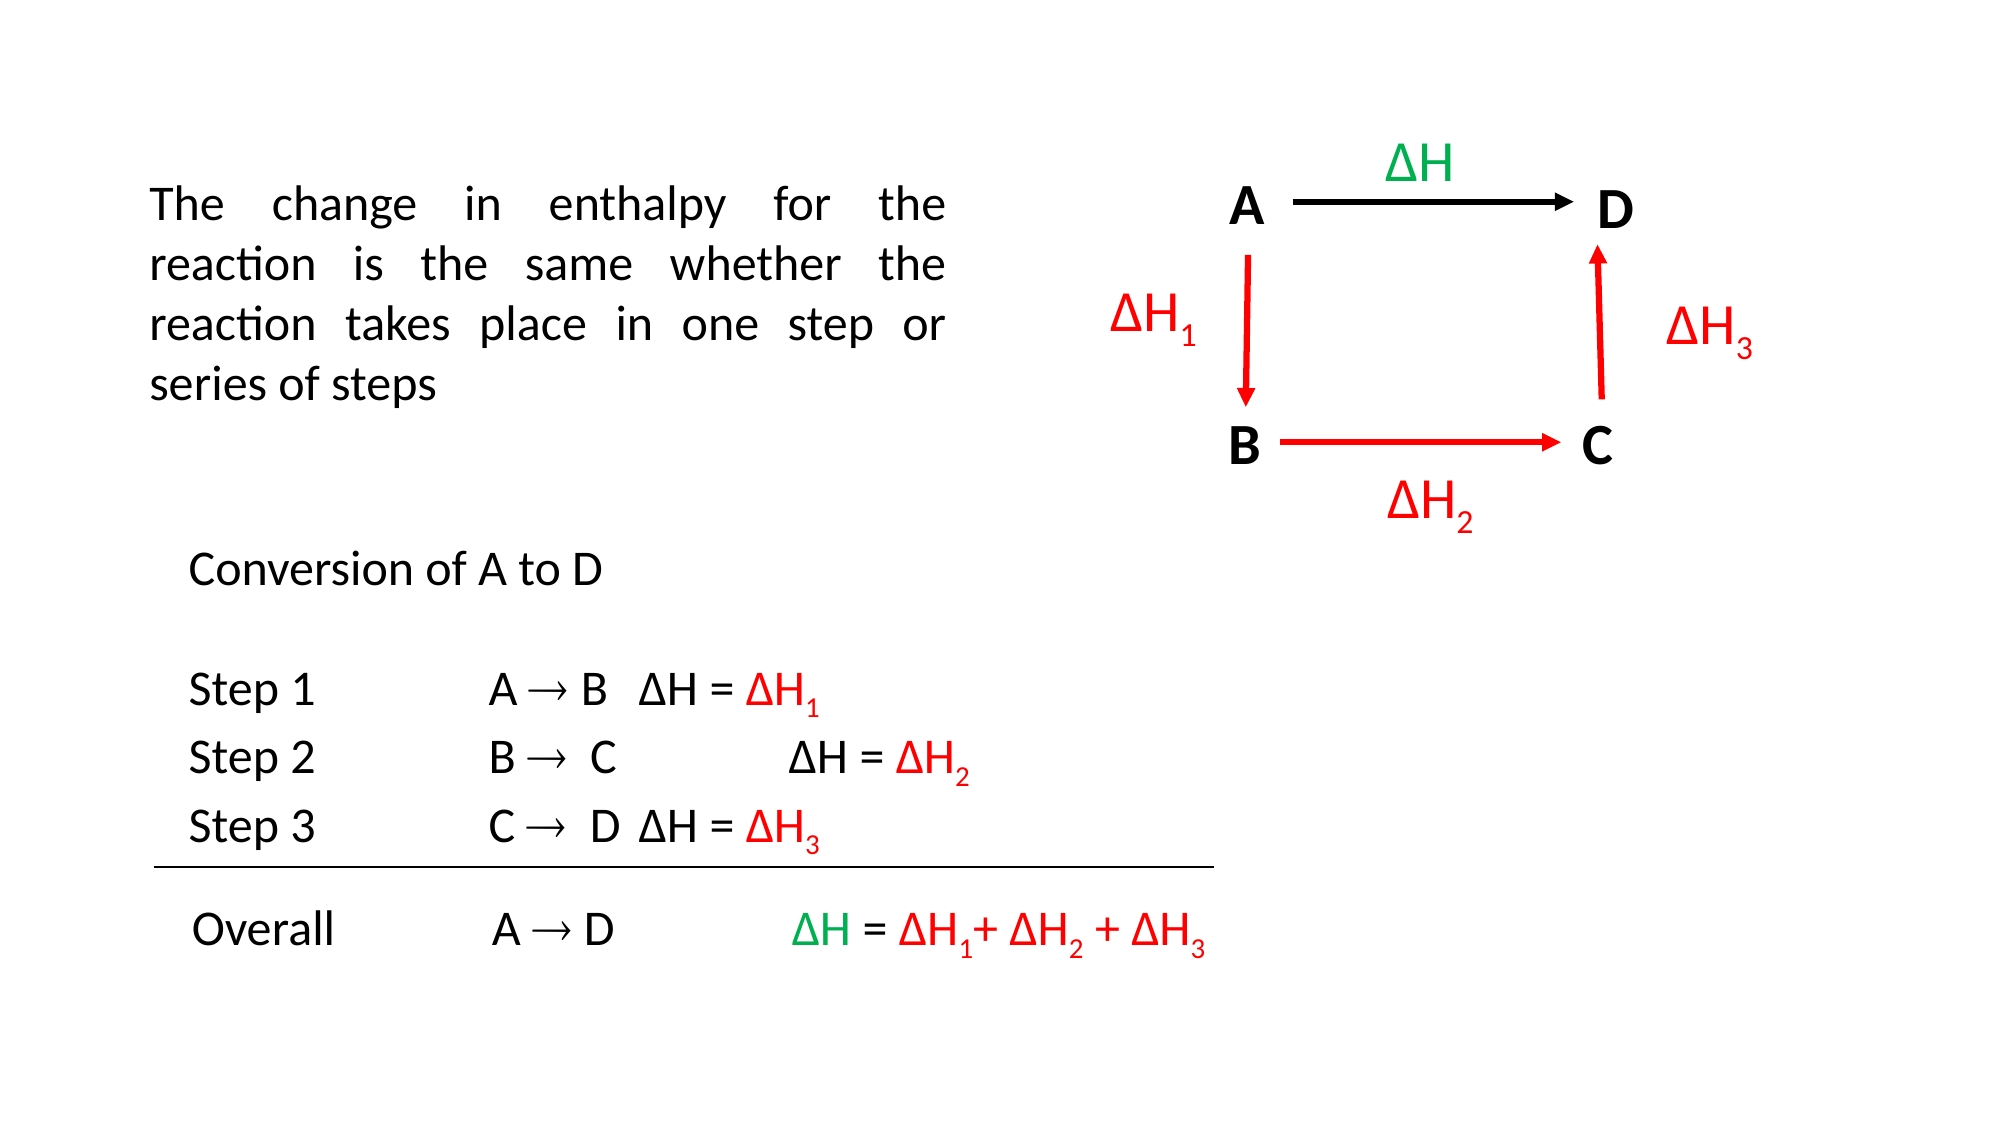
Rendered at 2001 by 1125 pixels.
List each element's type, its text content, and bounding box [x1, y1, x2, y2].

text_box B [1214, 399, 1277, 485]
text_box Overall A  D ∆H = ∆H1+ ∆H2 + ∆H3 [177, 888, 1221, 972]
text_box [1597, 244, 1602, 400]
text_box C [1567, 399, 1628, 485]
text_box ∆H2 [1372, 452, 1489, 548]
text_box The change in enthalpy for the reaction is the same whether the reaction takes place in one step or series of steps [134, 162, 962, 418]
text_box D [1582, 162, 1650, 248]
text_box ∆H [1370, 115, 1470, 201]
text_box ∆H3 [1651, 279, 1768, 374]
text_box A [1214, 158, 1280, 244]
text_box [1245, 254, 1249, 407]
text_box Conversion of A to D Step 1 A  B ∆H = ∆H1 Step 2 B  C ∆H = ∆H2 Step 3 C  D ∆H = ∆H3 [173, 528, 985, 866]
text_box ∆H1 [1095, 265, 1212, 361]
